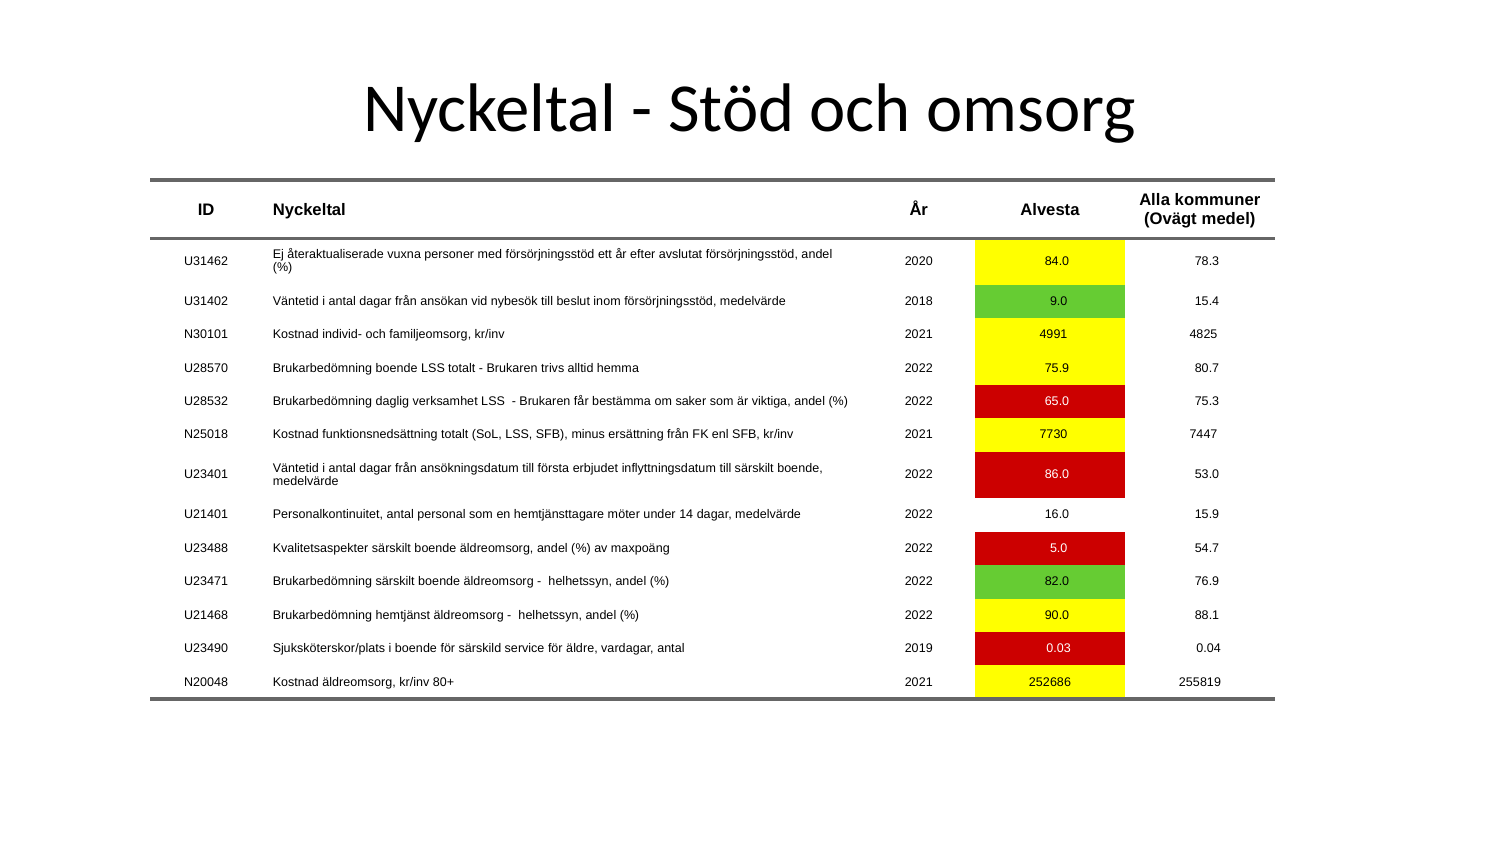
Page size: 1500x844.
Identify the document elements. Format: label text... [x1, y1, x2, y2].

table_cell 78.3 [1125, 240, 1275, 285]
table_cell 2021 [863, 665, 975, 697]
table_cell 90.0 [975, 599, 1125, 632]
table_cell N20048 [150, 665, 263, 697]
table_cell U28532 [150, 385, 263, 418]
table_cell 75.9 [975, 351, 1125, 385]
table_cell Brukarbedömning daglig verksamhet LSS - Brukaren får bestämma om saker som är viktiga, andel (%) [263, 385, 863, 418]
table_cell 2022 [863, 599, 975, 632]
table_cell 15.4 [1125, 285, 1275, 318]
table_cell 9.0 [975, 285, 1125, 318]
table_cell 2021 [863, 318, 975, 351]
table_cell U23471 [150, 565, 263, 599]
table_cell 54.7 [1125, 532, 1275, 565]
table_cell 7730 [975, 418, 1125, 452]
table_cell N30101 [150, 318, 263, 351]
table_cell U23488 [150, 532, 263, 565]
table_cell Väntetid i antal dagar från ansökan vid nybesök till beslut inom försörjningsstöd, medelvärde [263, 285, 863, 318]
table_cell 2018 [863, 285, 975, 318]
table_cell 86.0 [975, 452, 1125, 498]
table_cell 88.1 [1125, 599, 1275, 632]
table_cell 4825 [1125, 318, 1275, 351]
table_cell U21401 [150, 498, 263, 532]
table_cell 0.04 [1125, 632, 1275, 665]
table_cell 2022 [863, 452, 975, 498]
table_cell U21468 [150, 599, 263, 632]
table_cell N25018 [150, 418, 263, 452]
table_cell Sjuksköterskor/plats i boende för särskild service för äldre, vardagar, antal [263, 632, 863, 665]
table_cell Kostnad äldreomsorg, kr/inv 80+ [263, 665, 863, 697]
table_header Alvesta [975, 182, 1125, 237]
title Nyckeltal - Stöd och omsorg [75, 33, 1425, 175]
table_cell 255819 [1125, 665, 1275, 697]
table_cell 4991 [975, 318, 1125, 351]
table_cell 2022 [863, 498, 975, 532]
table_cell 2021 [863, 418, 975, 452]
table_cell Kvalitetsaspekter särskilt boende äldreomsorg, andel (%) av maxpoäng [263, 532, 863, 565]
table_cell 7447 [1125, 418, 1275, 452]
table_cell 2019 [863, 632, 975, 665]
table_cell 2022 [863, 565, 975, 599]
table_cell 2020 [863, 240, 975, 285]
table_cell 0.03 [975, 632, 1125, 665]
table_header År [863, 182, 975, 237]
table_header ID [150, 182, 263, 237]
table_cell U31462 [150, 240, 263, 285]
table_cell Väntetid i antal dagar från ansökningsdatum till första erbjudet inflyttningsdatum till särskilt boende, medelvärde [263, 452, 863, 498]
table_cell Personalkontinuitet, antal personal som en hemtjänsttagare möter under 14 dagar, medelvärde [263, 498, 863, 532]
table_header Nyckeltal [263, 182, 863, 237]
table_cell 82.0 [975, 565, 1125, 599]
table_cell U28570 [150, 351, 263, 385]
table_cell 84.0 [975, 240, 1125, 285]
table_cell Brukarbedömning boende LSS totalt - Brukaren trivs alltid hemma [263, 351, 863, 385]
table_cell 80.7 [1125, 351, 1275, 385]
table_cell 252686 [975, 665, 1125, 697]
table_header Alla kommuner (Ovägt medel) [1125, 182, 1275, 237]
table_cell 65.0 [975, 385, 1125, 418]
table_cell Kostnad funktionsnedsättning totalt (SoL, LSS, SFB), minus ersättning från FK enl SFB, kr/inv [263, 418, 863, 452]
table_cell 16.0 [975, 498, 1125, 532]
table_cell Brukarbedömning särskilt boende äldreomsorg - helhetssyn, andel (%) [263, 565, 863, 599]
table_cell Ej återaktualiserade vuxna personer med försörjningsstöd ett år efter avslutat försörjningsstöd, andel (%) [263, 240, 863, 285]
table_cell 5.0 [975, 532, 1125, 565]
table_cell Kostnad individ- och familjeomsorg, kr/inv [263, 318, 863, 351]
table_cell U23401 [150, 452, 263, 498]
table_cell 53.0 [1125, 452, 1275, 498]
table_cell U31402 [150, 285, 263, 318]
table_cell 75.3 [1125, 385, 1275, 418]
table_cell U23490 [150, 632, 263, 665]
table_cell 2022 [863, 385, 975, 418]
table_cell 15.9 [1125, 498, 1275, 532]
table_cell Brukarbedömning hemtjänst äldreomsorg - helhetssyn, andel (%) [263, 599, 863, 632]
table_cell 2022 [863, 532, 975, 565]
table_cell 2022 [863, 351, 975, 385]
table_cell 76.9 [1125, 565, 1275, 599]
